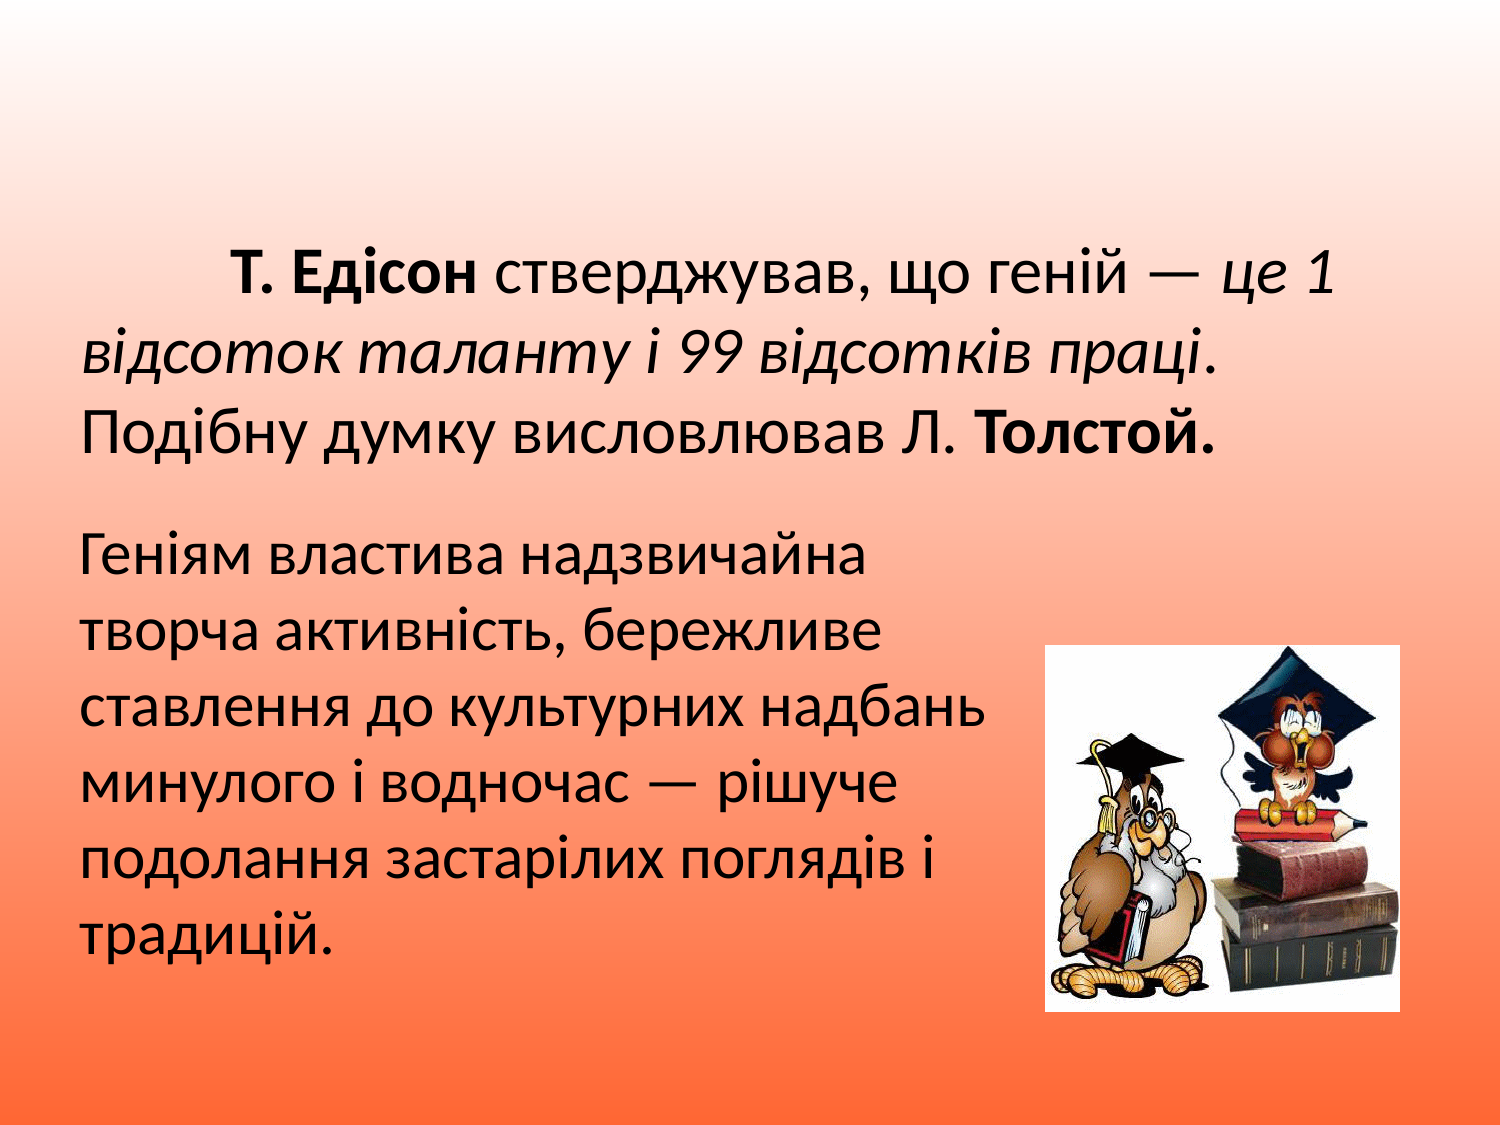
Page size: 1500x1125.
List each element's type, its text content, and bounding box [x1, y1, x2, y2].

picture [1045, 644, 1400, 1012]
text_box Геніям властива надзвичайна творча активність, бережливе ставлення до культурних надбань минулого і водночас — рішуче подолання застарілих поглядів і традицій. [64, 503, 1010, 976]
list Т. Едісон стверджував, що геній — це 1 відсоток таланту і 99 відсотків праці. Подібну думку висловлював Л. Толстой. [64, 125, 1415, 868]
